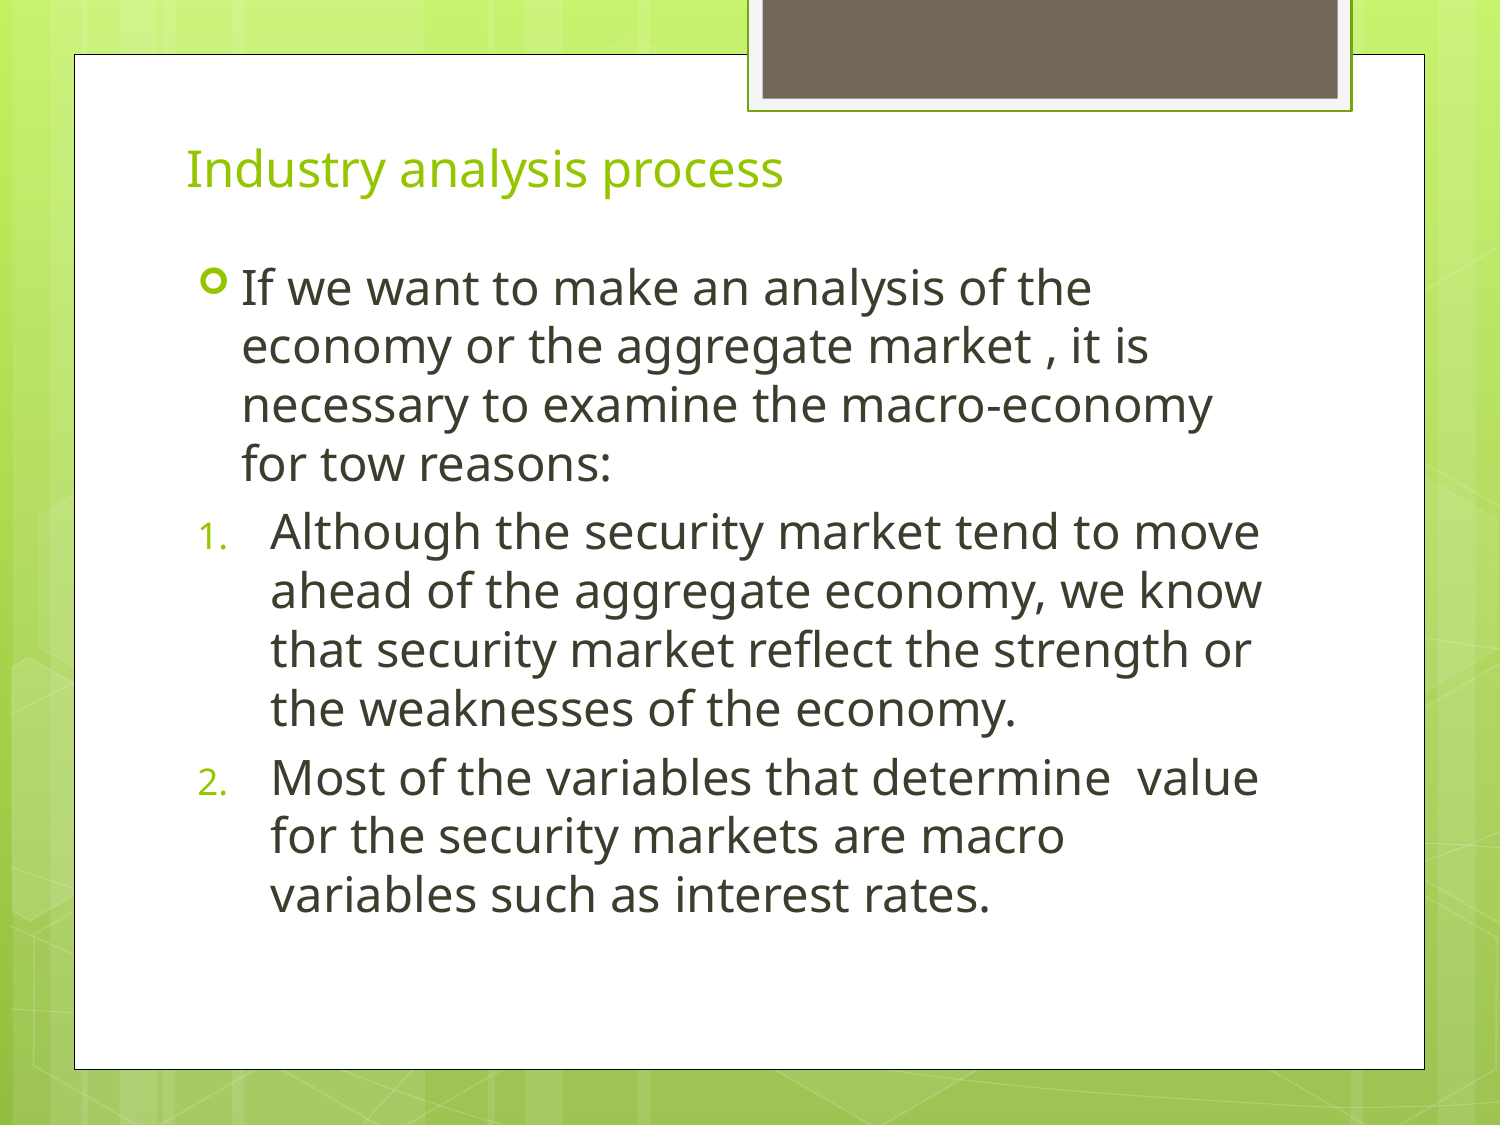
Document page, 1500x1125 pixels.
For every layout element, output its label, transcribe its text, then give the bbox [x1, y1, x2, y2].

title Industry analysis process [171, 127, 1324, 205]
list If we want to make an analysis of the economy or the aggregate market , it is necessary to examine the macro-economy for tow reasons: Although the security market tend to move ahead of the aggregate economy, we know that security market reflect the strength or the weaknesses of the economy. Most of the variables that determine value for the security markets are macro variables such as interest rates. [171, 248, 1283, 957]
